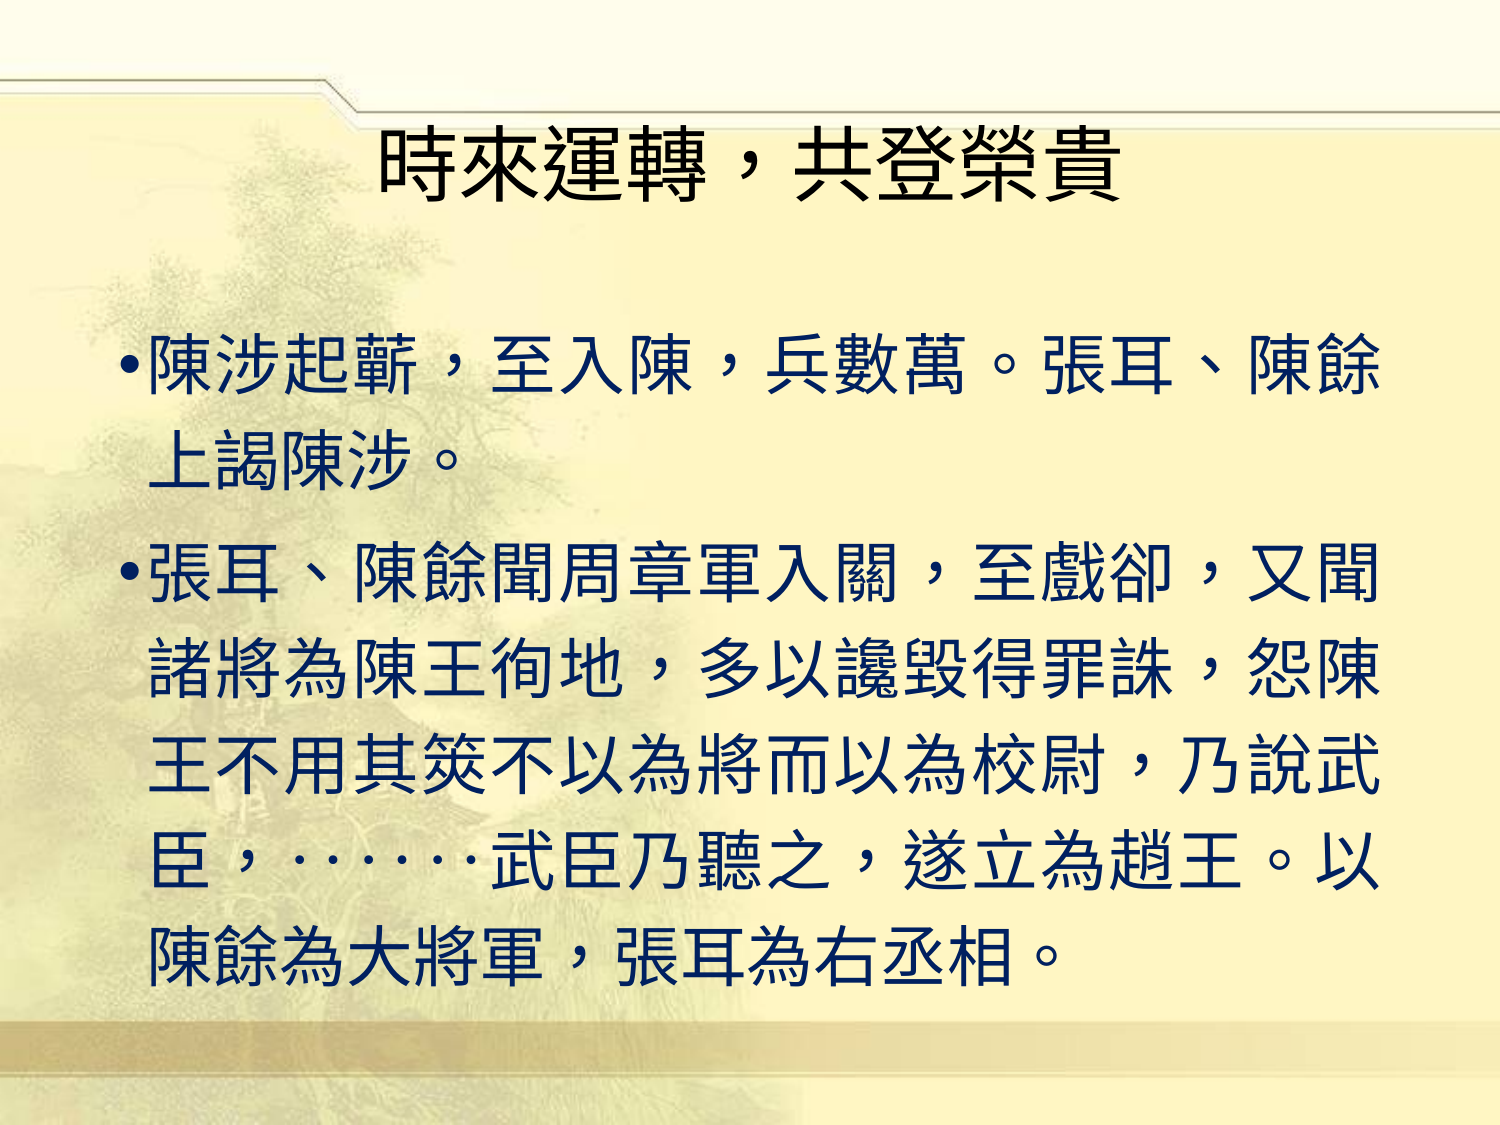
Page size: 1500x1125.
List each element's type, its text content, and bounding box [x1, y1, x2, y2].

title 時來運轉，共登榮貴 [103, 59, 1397, 278]
picture [0, 0, 1500, 1125]
list 陳涉起蘄，至入陳，兵數萬。張耳、陳餘上謁陳涉。 張耳、陳餘聞周章軍入關，至戲卻，又聞諸將為陳王徇地，多以讒毀得罪誅，怨陳王不用其筴不以為將而以為校尉，乃說武臣，‥‥‥武臣乃聽之，遂立為趙王。以陳餘為大將軍，張耳為右丞相。 [103, 299, 1397, 1014]
